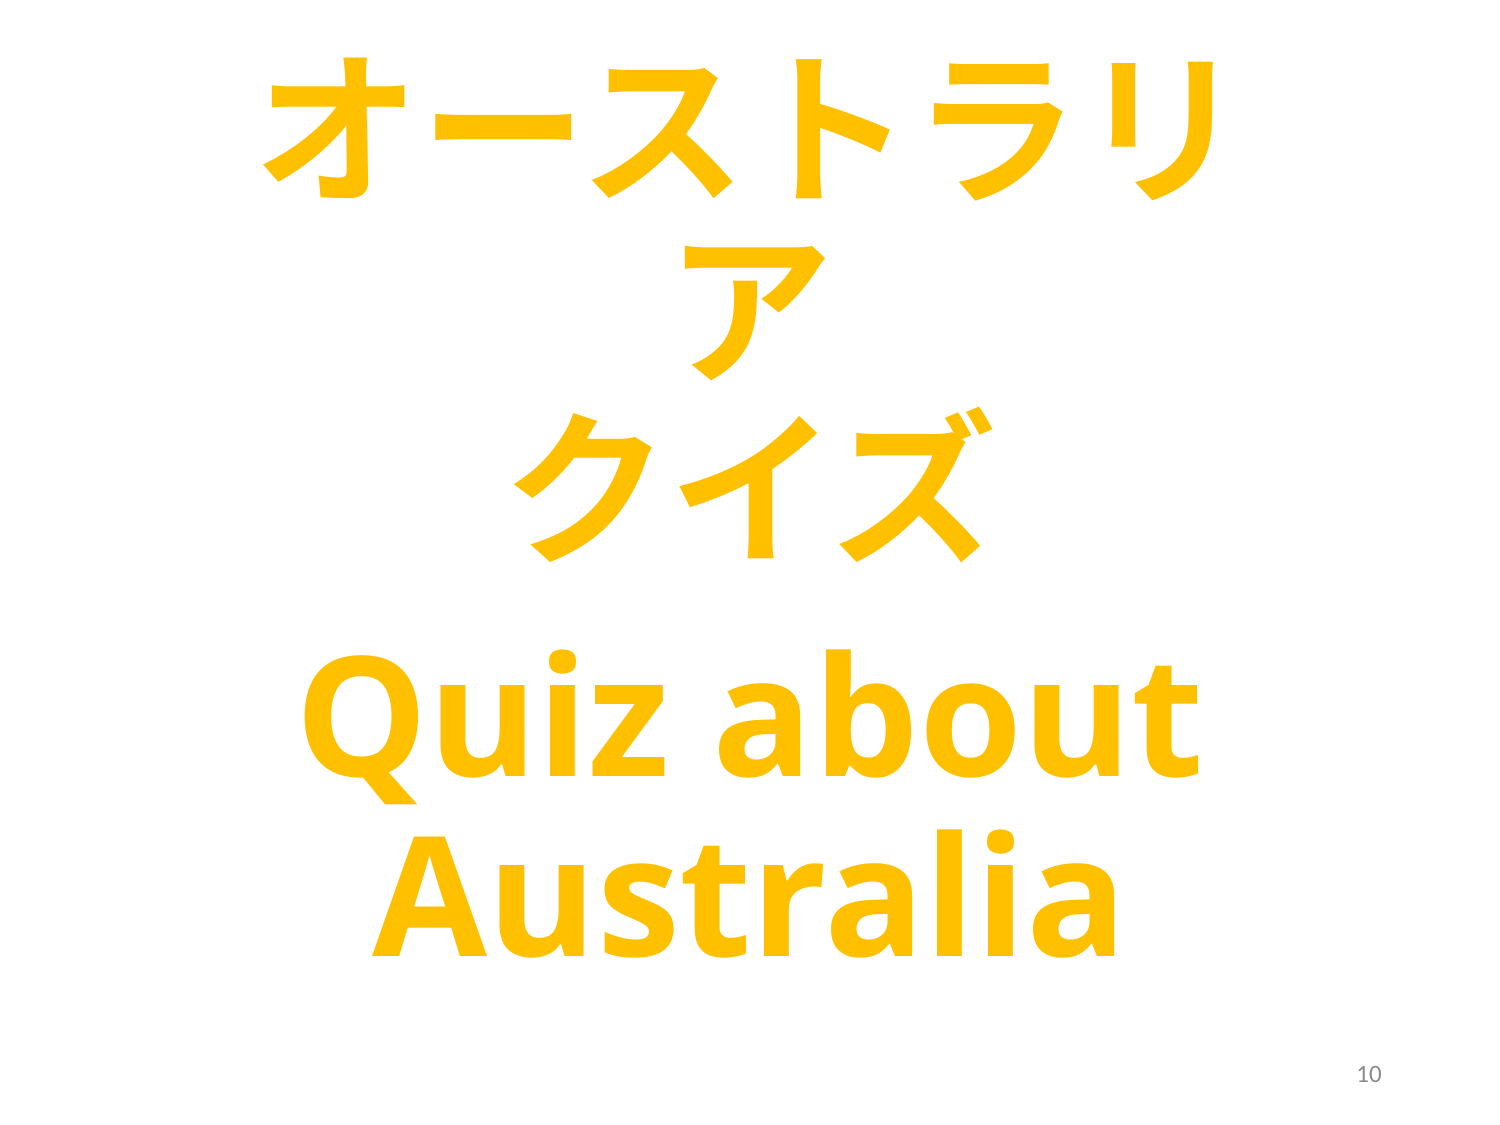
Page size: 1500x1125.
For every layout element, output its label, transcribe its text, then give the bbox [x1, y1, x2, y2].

slide_number 10 [1059, 1042, 1397, 1103]
text_box オーストラリア クイズ Quiz about Australia [235, 304, 1265, 736]
